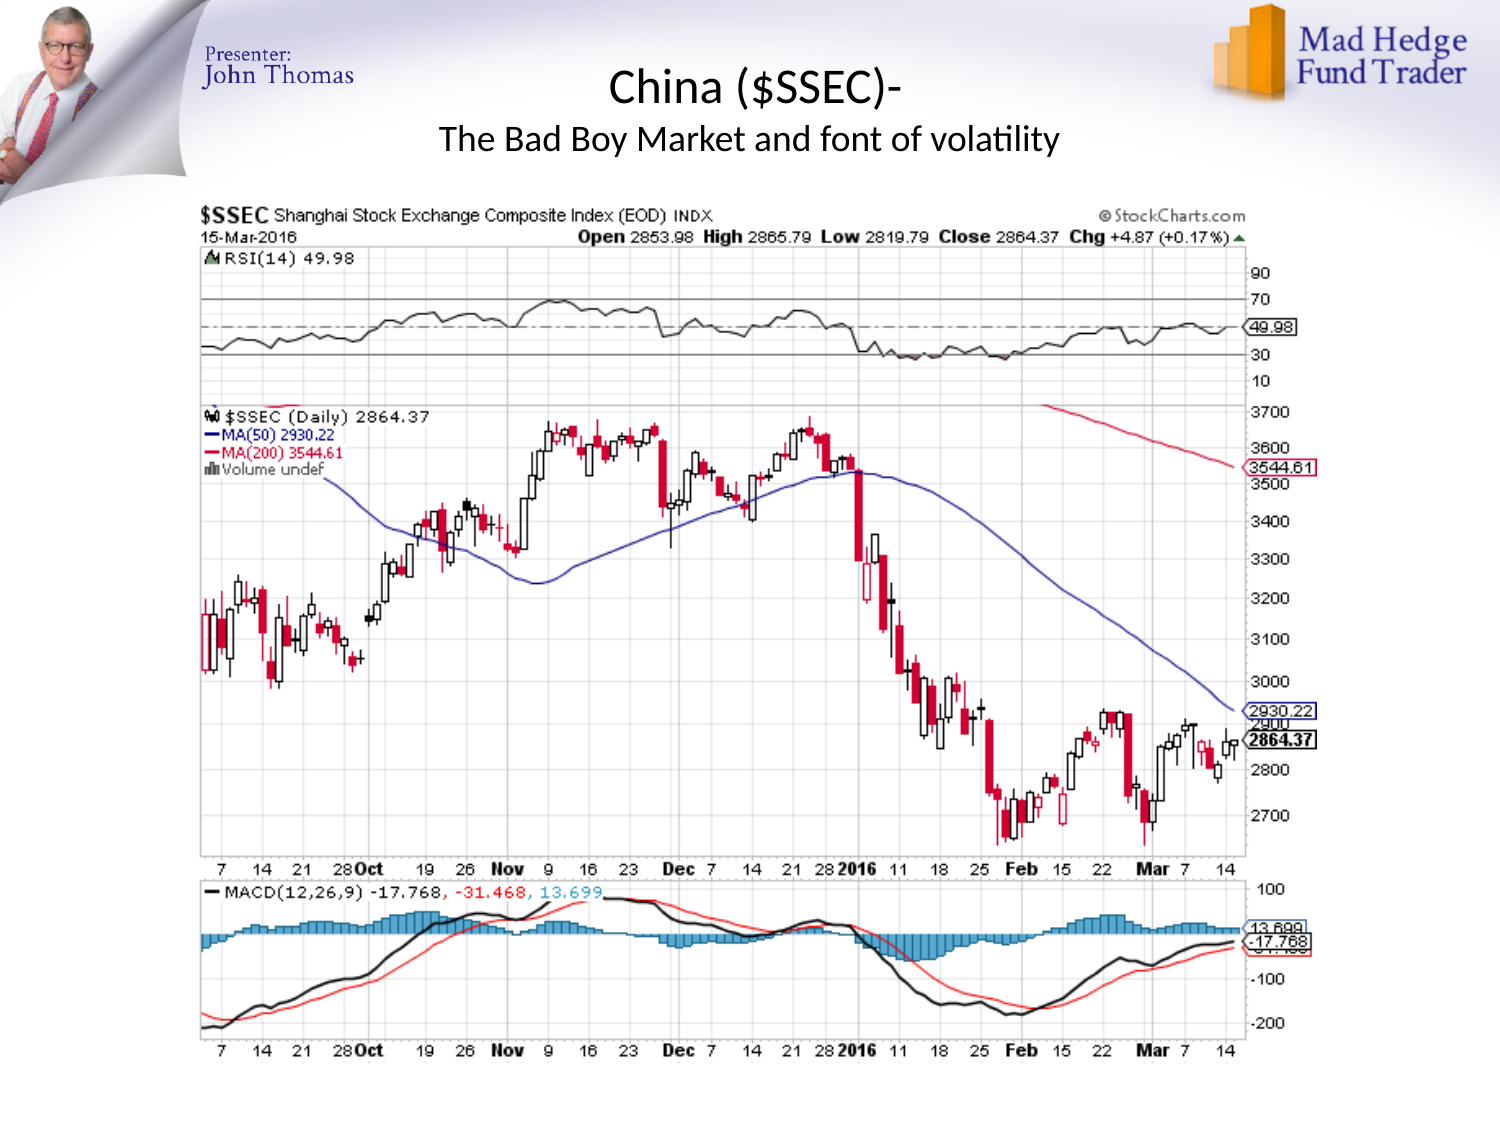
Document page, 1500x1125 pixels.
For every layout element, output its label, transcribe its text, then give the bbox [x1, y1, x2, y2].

title China ($SSEC)- The Bad Boy Market and font of volatility [75, 24, 1425, 188]
picture [0, 0, 1500, 1065]
